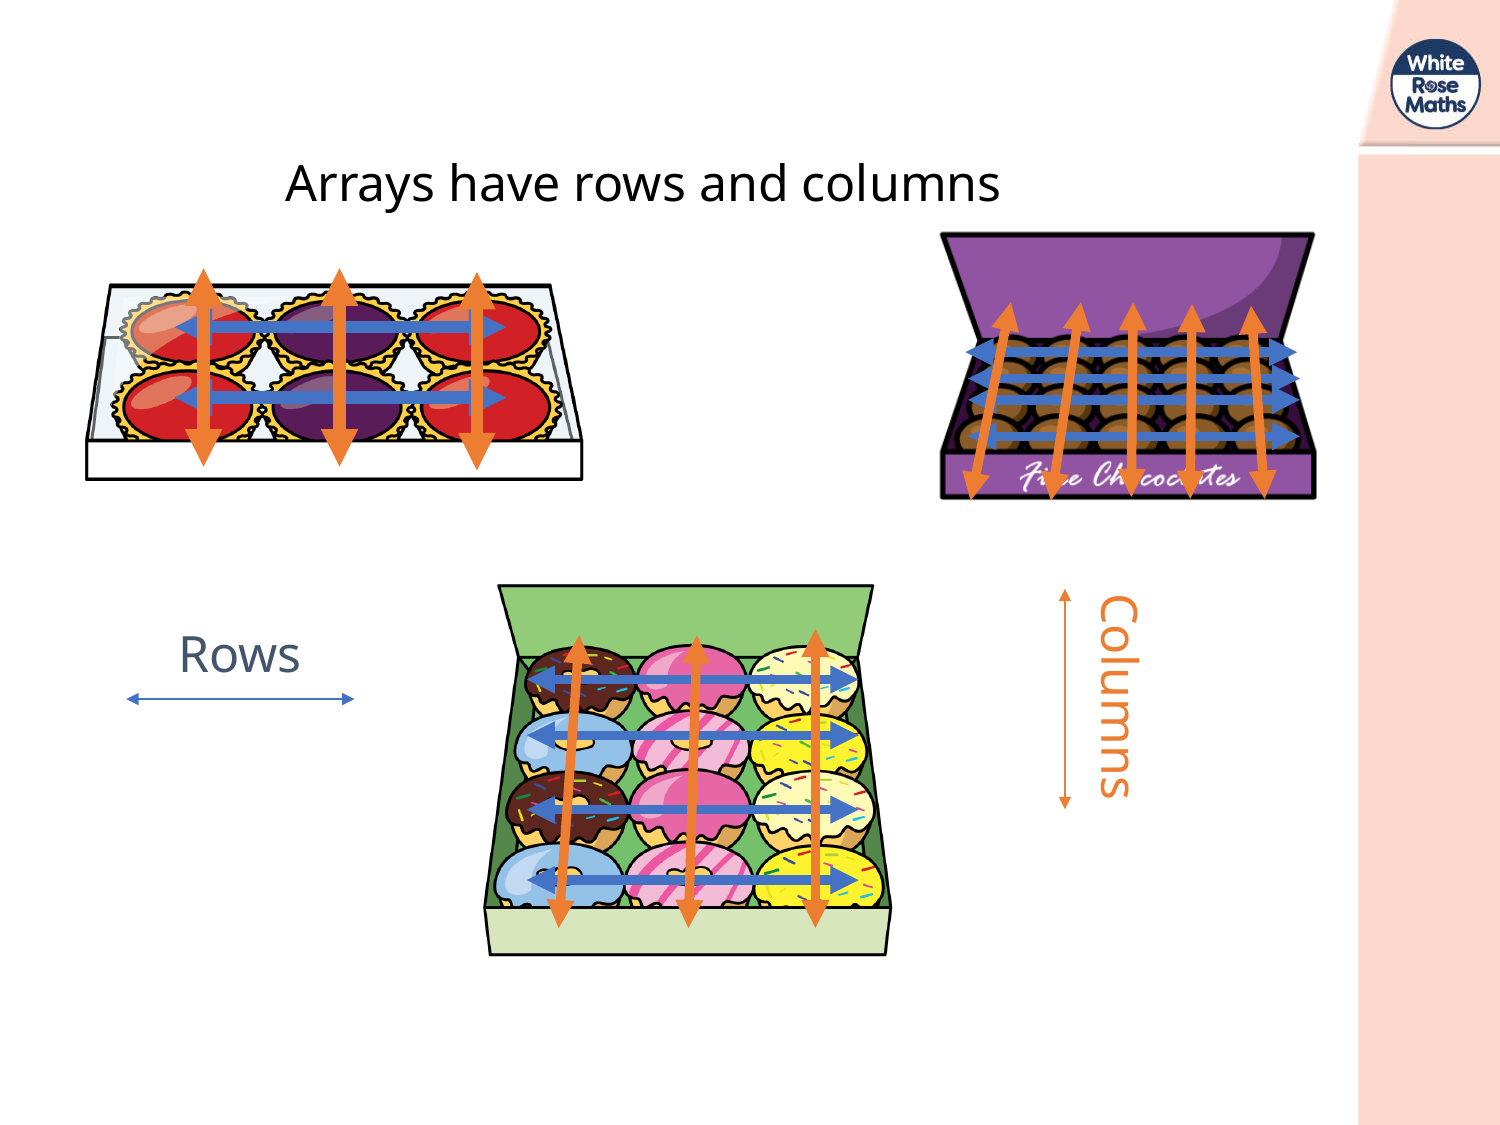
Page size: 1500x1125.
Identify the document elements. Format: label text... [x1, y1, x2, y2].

text_box Columns [1067, 551, 1159, 843]
text_box Arrays have rows and columns [174, 144, 1114, 219]
picture [0, 0, 1500, 1125]
text_box Rows [126, 615, 354, 691]
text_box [1050, 302, 1081, 501]
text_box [1250, 305, 1265, 499]
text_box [970, 302, 1011, 501]
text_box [558, 635, 580, 929]
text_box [688, 635, 697, 929]
